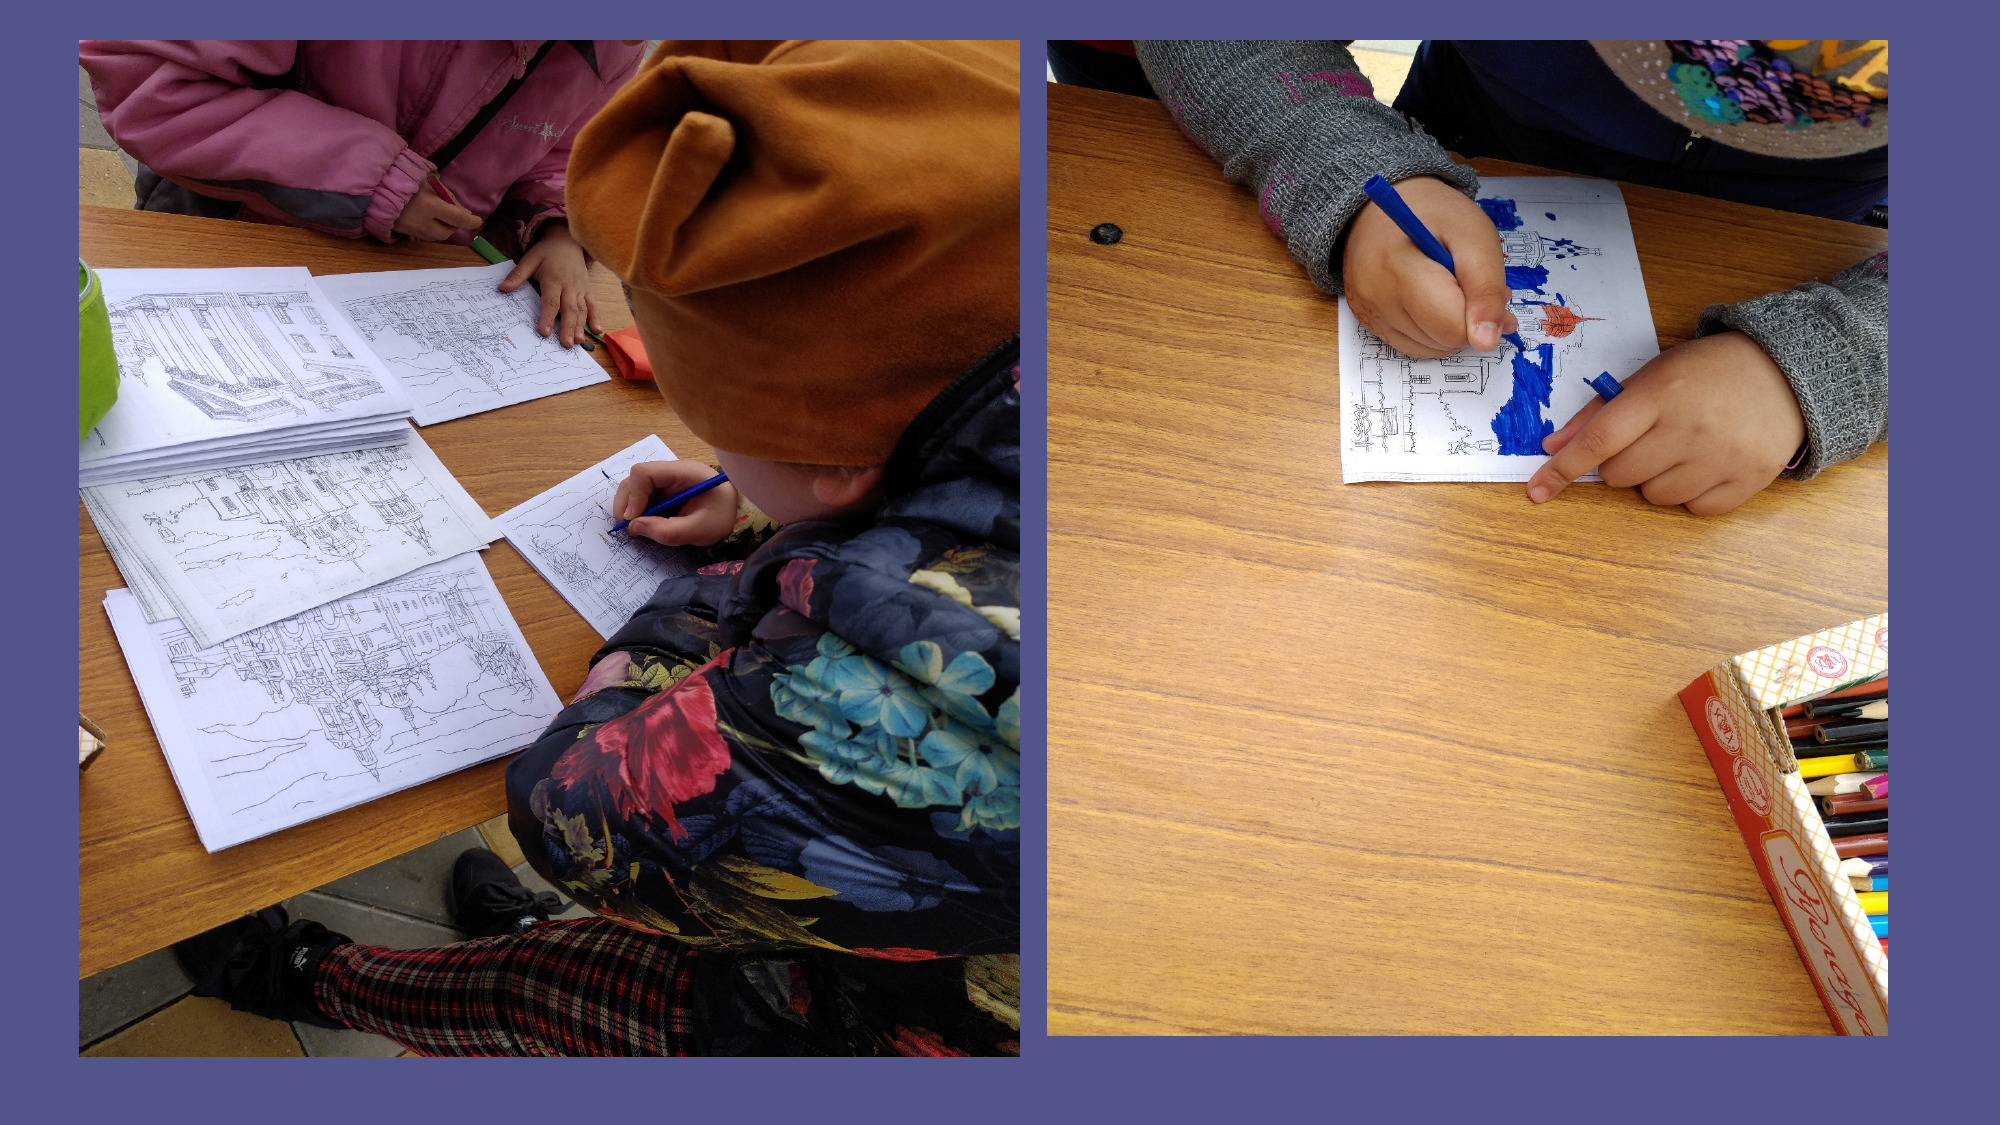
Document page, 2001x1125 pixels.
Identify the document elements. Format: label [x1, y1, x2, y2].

list [79, 40, 1021, 1057]
picture [1047, 40, 1888, 1037]
